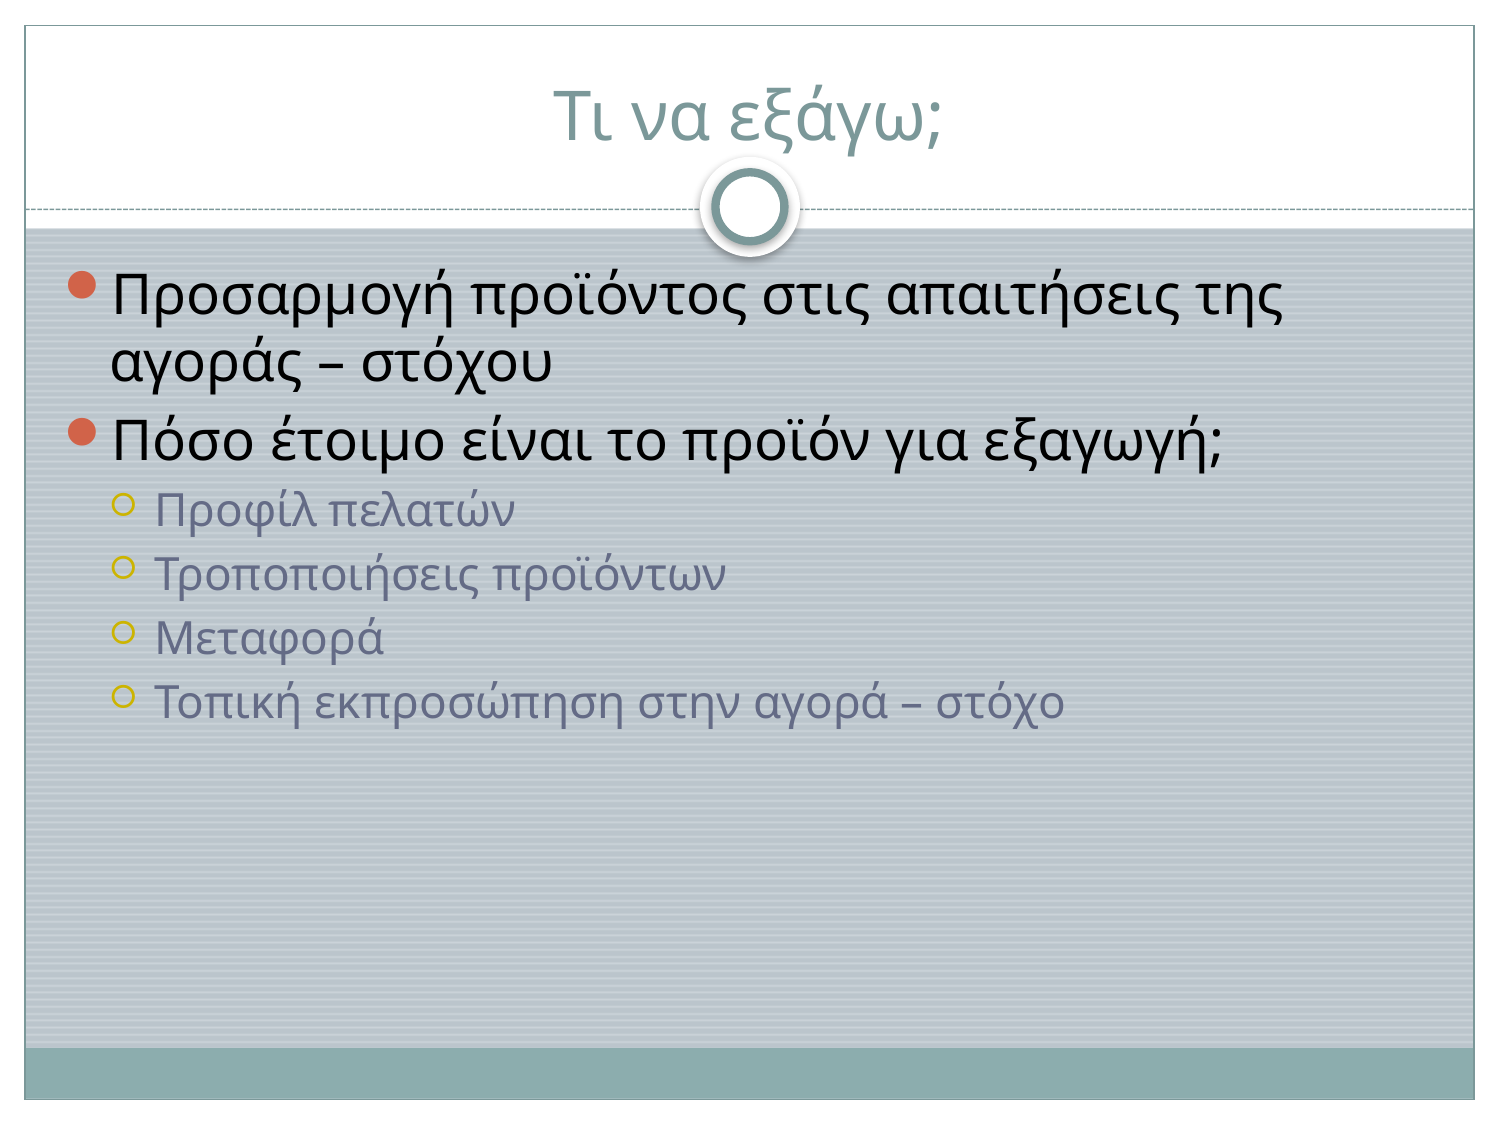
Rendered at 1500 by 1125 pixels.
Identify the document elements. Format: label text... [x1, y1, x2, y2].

list Προσαρμογή προϊόντος στις απαιτήσεις της αγοράς – στόχου Πόσο έτοιμο είναι το προϊόν για εξαγωγή; Προφίλ πελατών Τροποποιήσεις προϊόντων Μεταφορά Τοπική εκπροσώπηση στην αγορά – στόχο [49, 250, 1445, 1001]
title Τι να εξάγω; [49, 37, 1450, 162]
